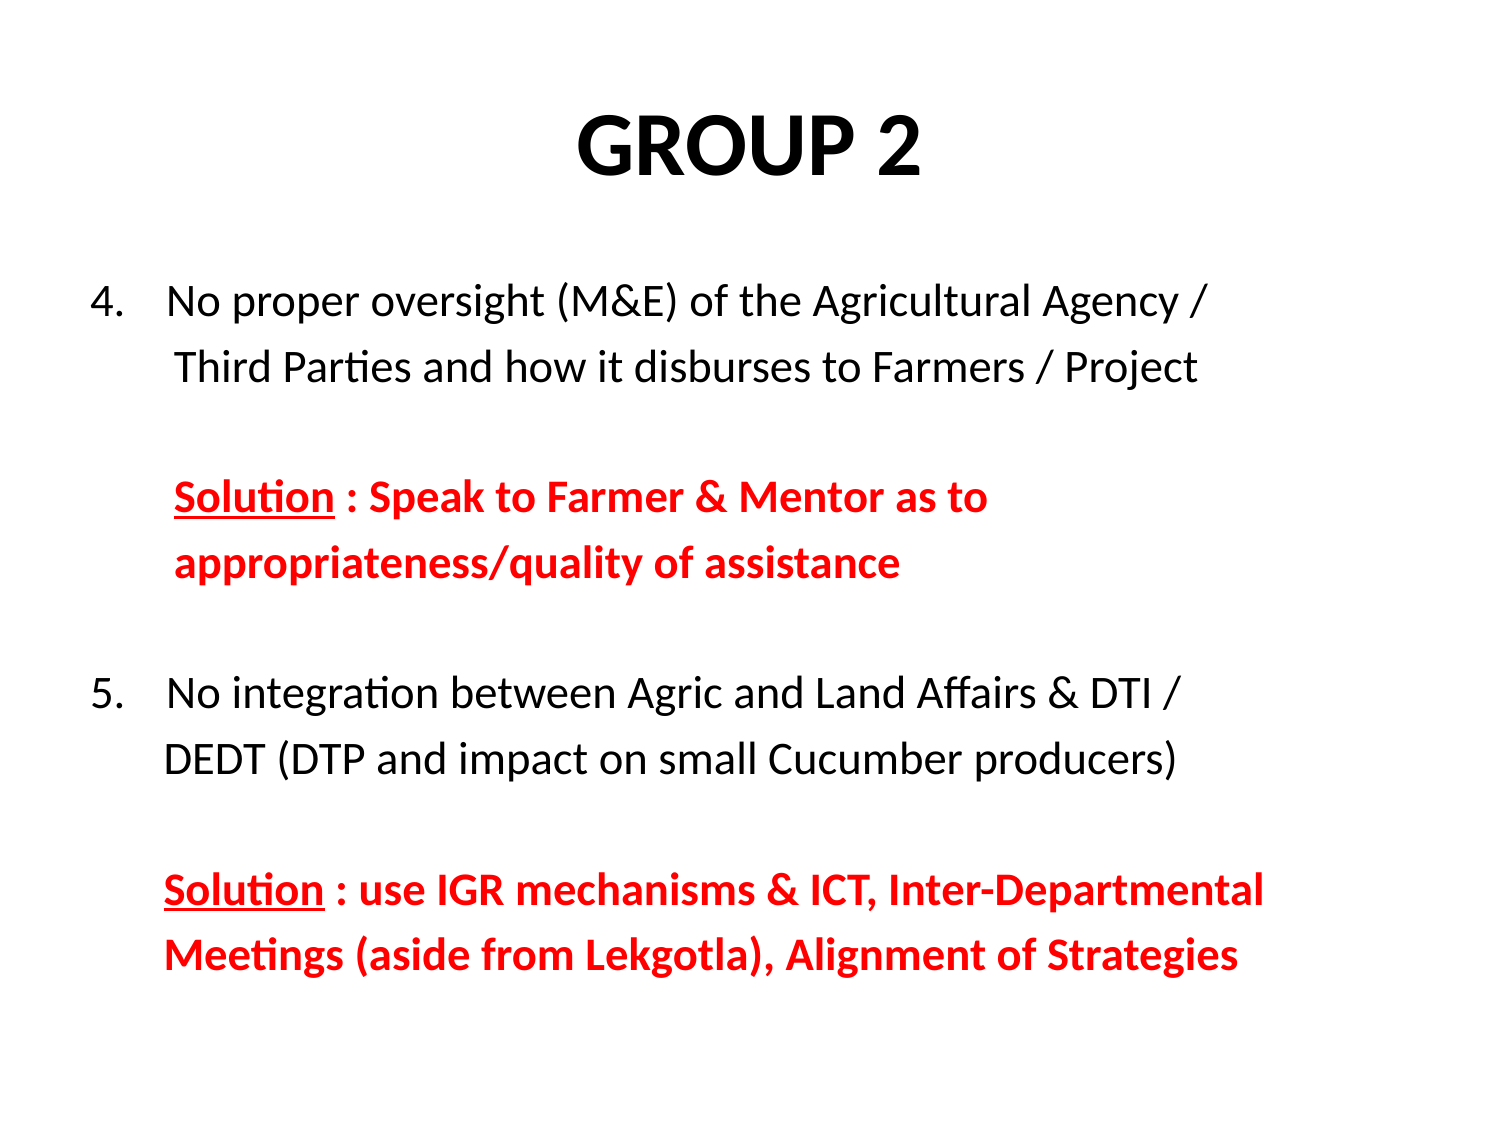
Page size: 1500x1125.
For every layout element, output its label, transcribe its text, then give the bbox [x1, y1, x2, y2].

list No proper oversight (M&E) of the Agricultural Agency / Third Parties and how it disburses to Farmers / Project Solution : Speak to Farmer & Mentor as to appropriateness/quality of assistance No integration between Agric and Land Affairs & DTI / DEDT (DTP and impact on small Cucumber producers) Solution : use IGR mechanisms & ICT, Inter-Departmental Meetings (aside from Lekgotla), Alignment of Strategies [75, 262, 1425, 1005]
title GROUP 2 [75, 45, 1425, 233]
